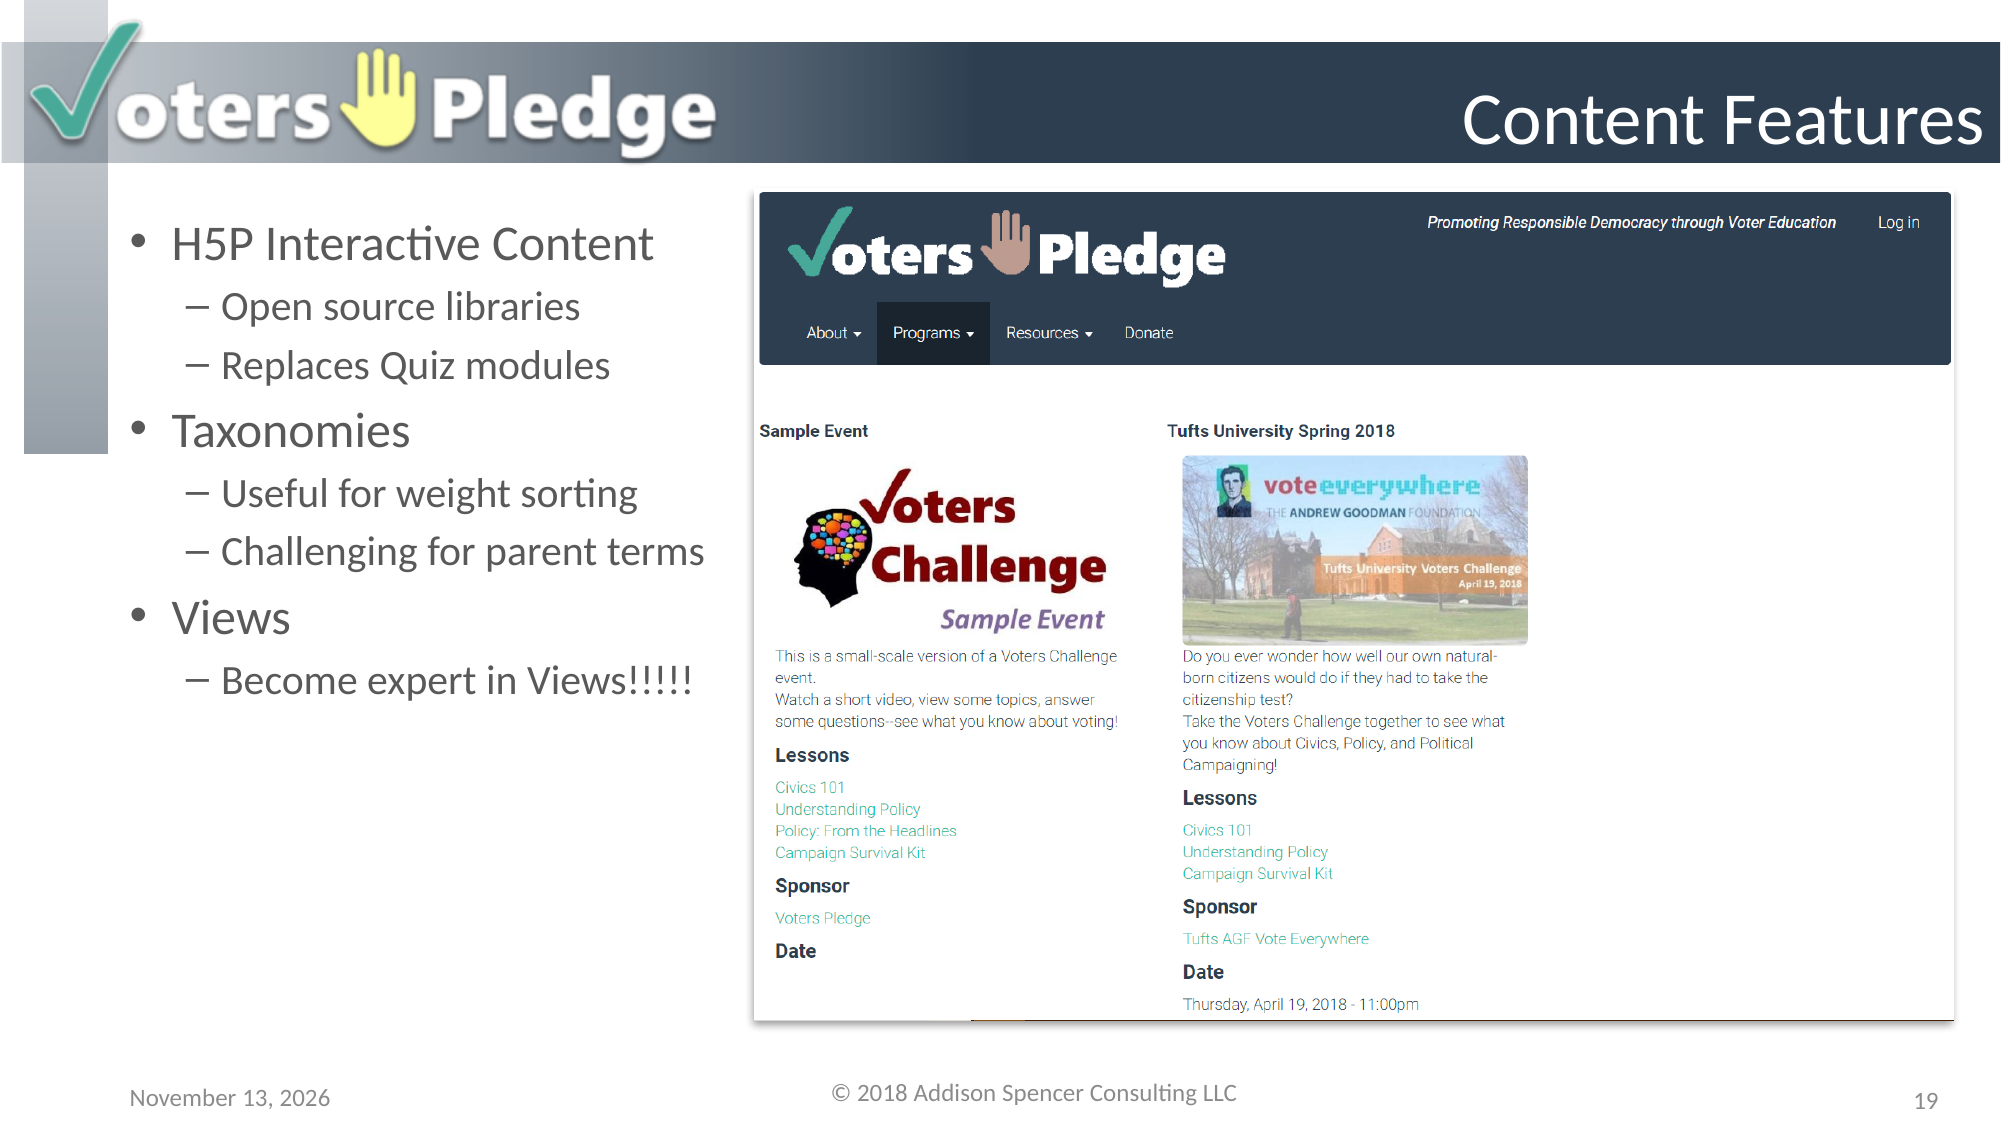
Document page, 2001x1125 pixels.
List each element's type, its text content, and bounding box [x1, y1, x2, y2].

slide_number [114, 1066, 413, 1125]
slide_number 19 [1652, 1072, 1954, 1125]
picture [22, 11, 739, 168]
footer © 2018 Addison Spencer Consulting LLC [696, 1061, 1372, 1122]
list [753, 188, 1955, 1021]
list H5P Interactive Content Open source libraries Replaces Quiz modules Taxonomies Useful for weight sorting Challenging for parent terms Views Become expert in Views!!!!! [114, 203, 985, 1060]
title Content Features [738, 40, 2000, 190]
